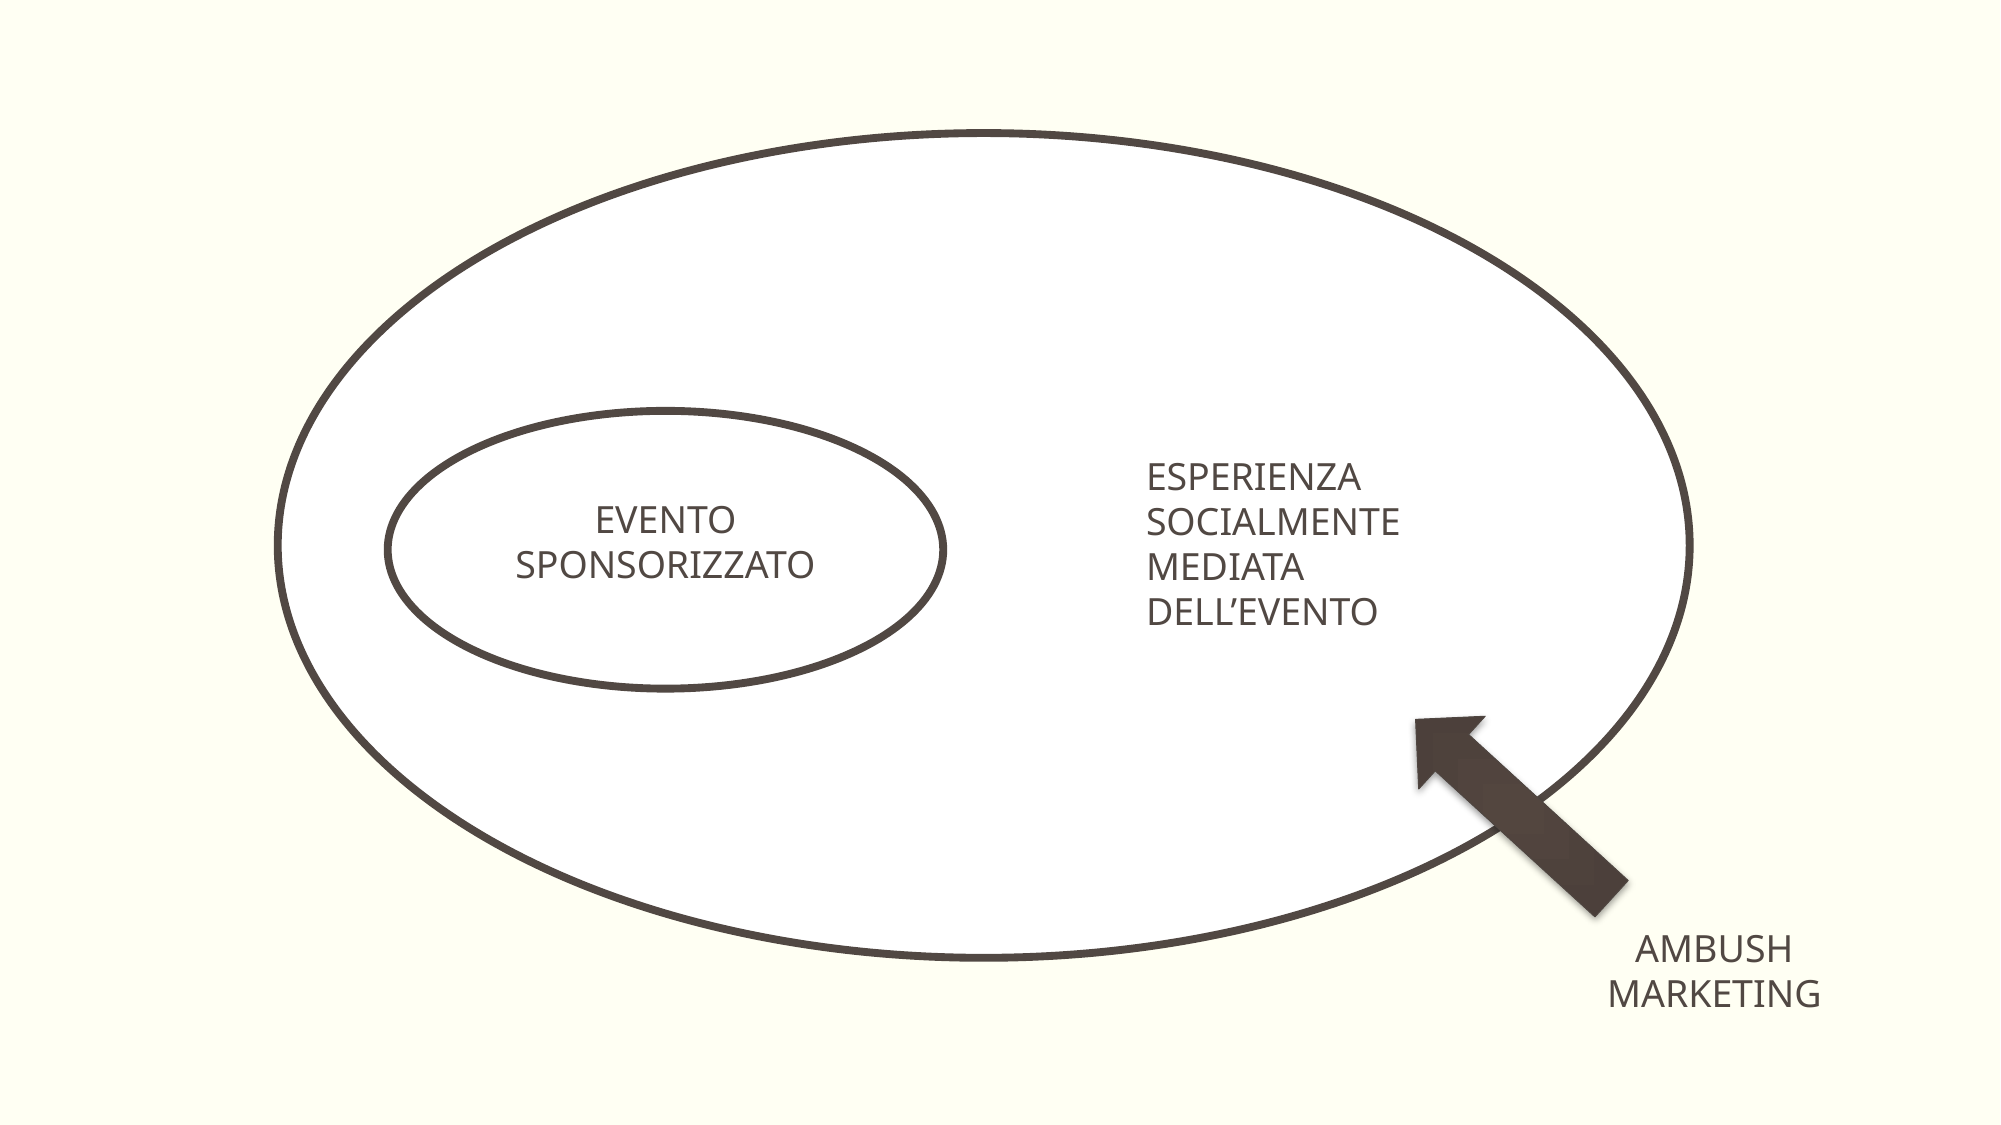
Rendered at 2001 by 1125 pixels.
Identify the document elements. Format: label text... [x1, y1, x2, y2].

text_box [1415, 715, 1629, 918]
text_box ESPERIENZA SOCIALMENTE MEDIATA DELL’EVENTO [1131, 445, 1473, 641]
text_box [383, 406, 948, 693]
text_box AMBUSH MARKETING [1518, 917, 1910, 1023]
text_box [273, 129, 1694, 962]
text_box EVENTO SPONSORIZZATO [457, 489, 874, 594]
